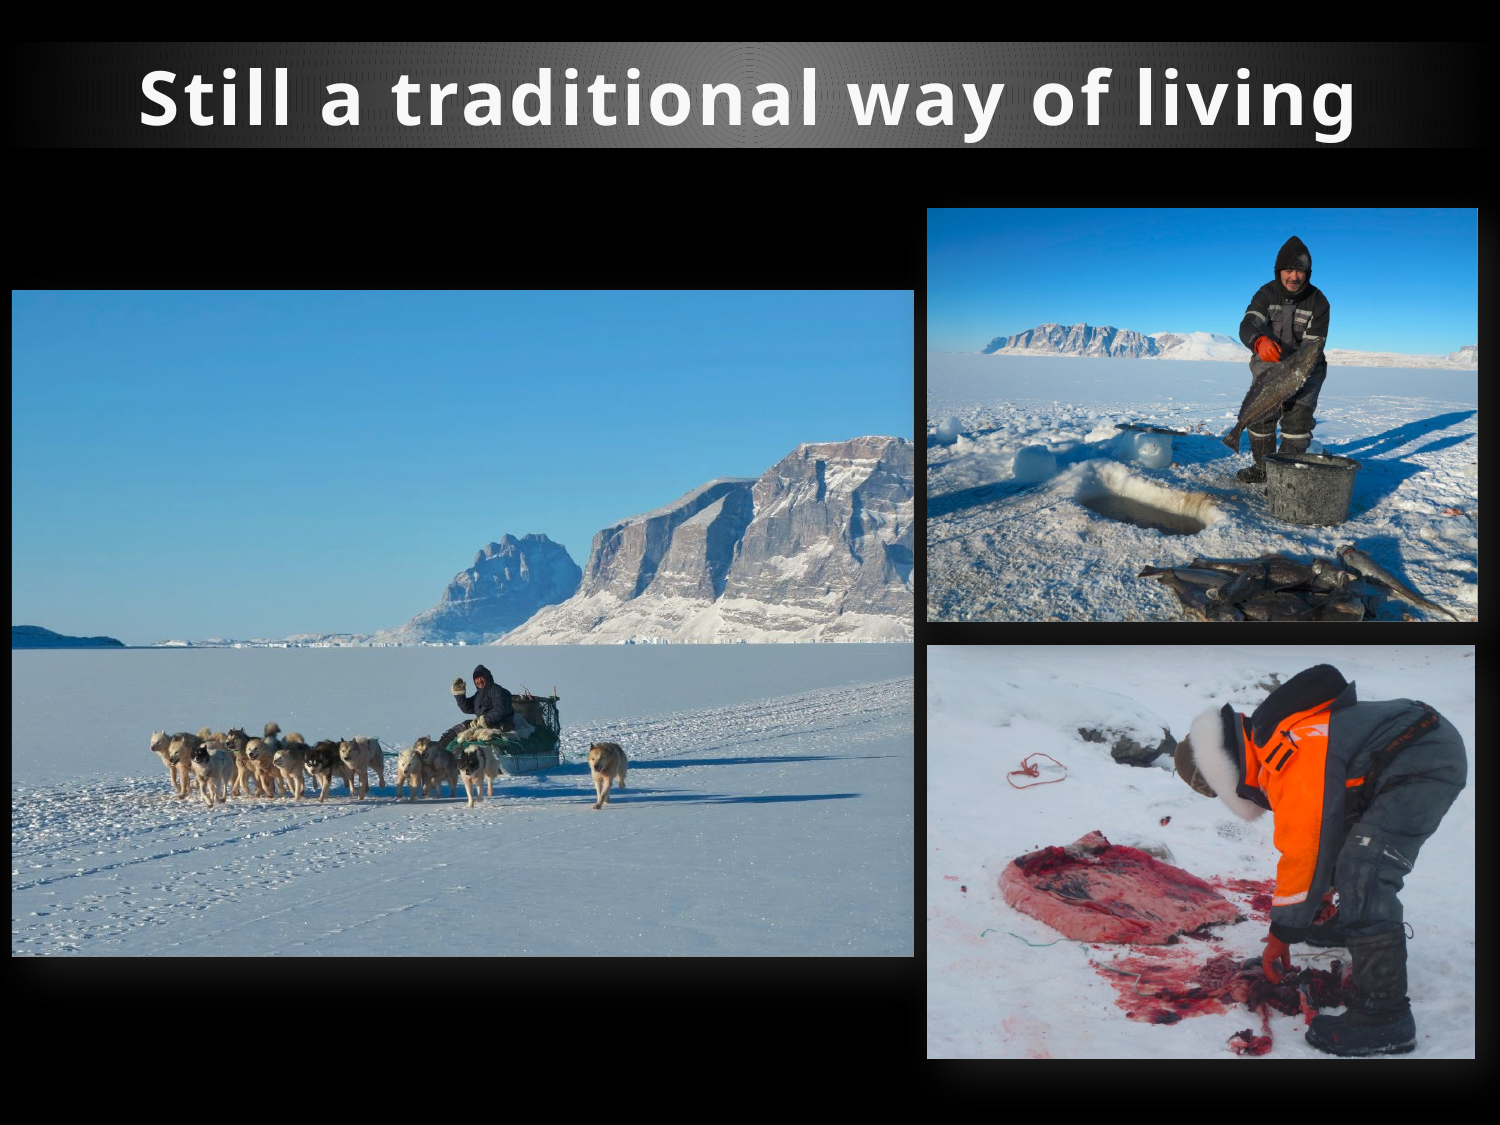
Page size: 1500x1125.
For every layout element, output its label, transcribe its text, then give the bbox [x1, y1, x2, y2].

picture [926, 207, 1479, 622]
picture [11, 290, 916, 965]
text_box Still a traditional way of living [0, 42, 1500, 148]
picture [926, 644, 1475, 1059]
